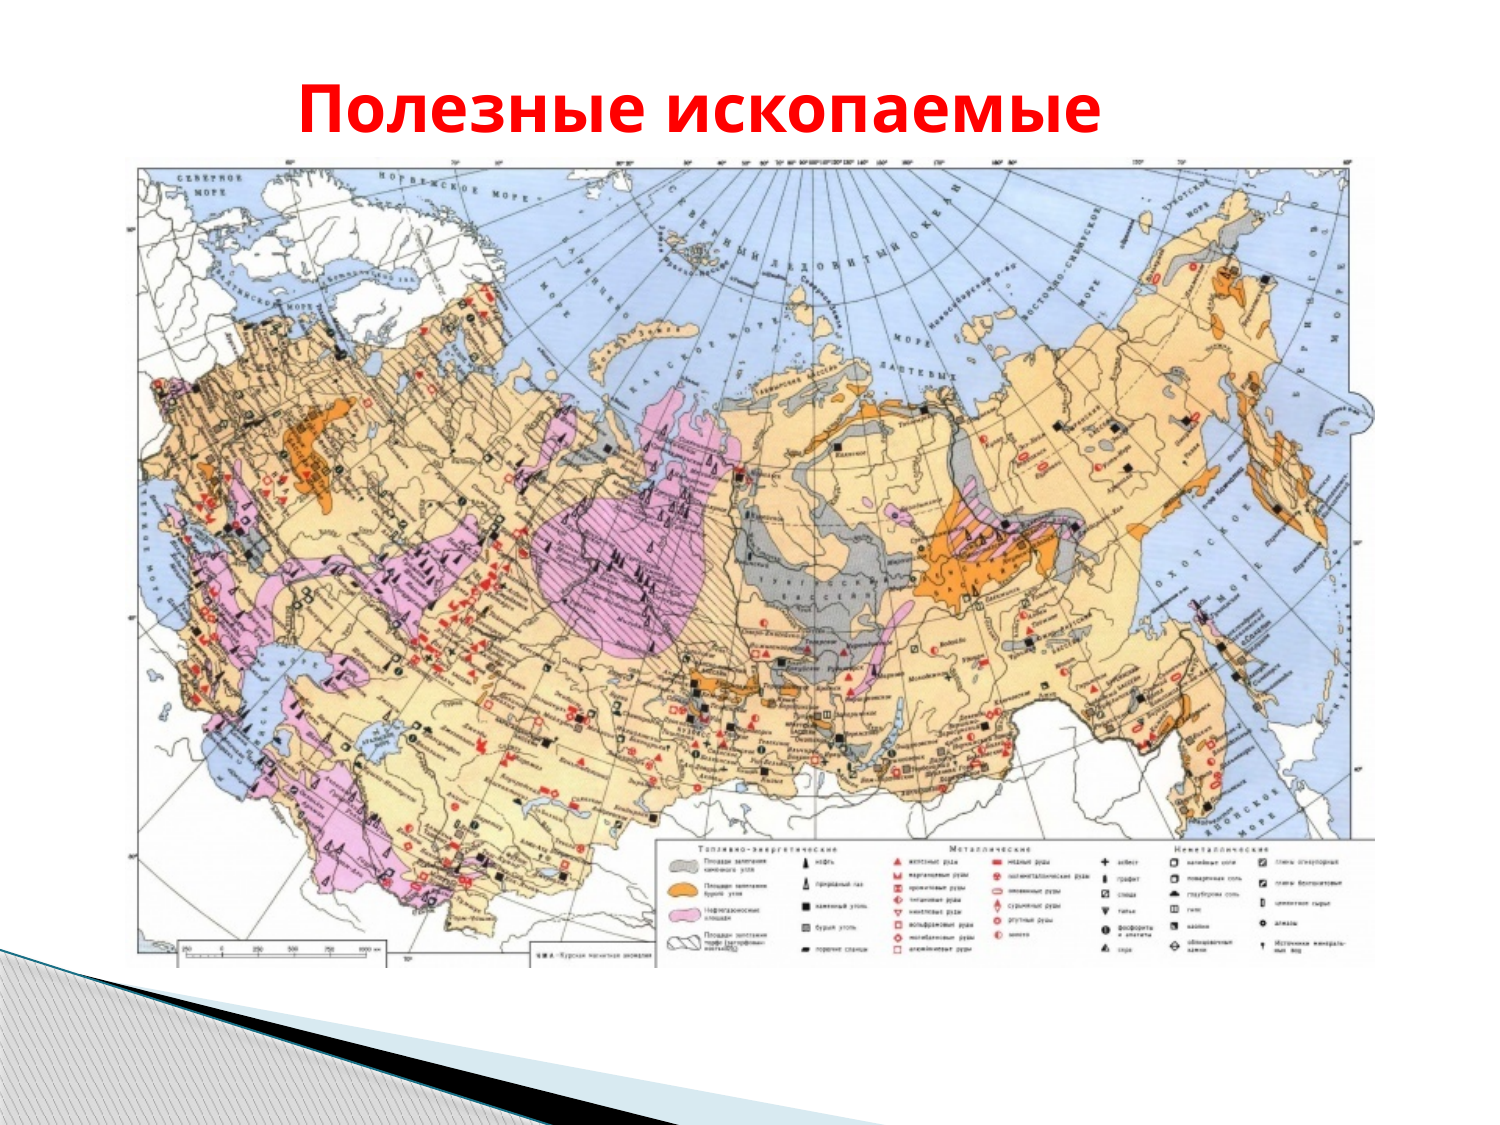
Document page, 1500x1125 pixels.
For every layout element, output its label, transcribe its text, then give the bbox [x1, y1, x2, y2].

picture [124, 157, 1376, 968]
text_box Полезные ископаемые [281, 58, 1418, 154]
